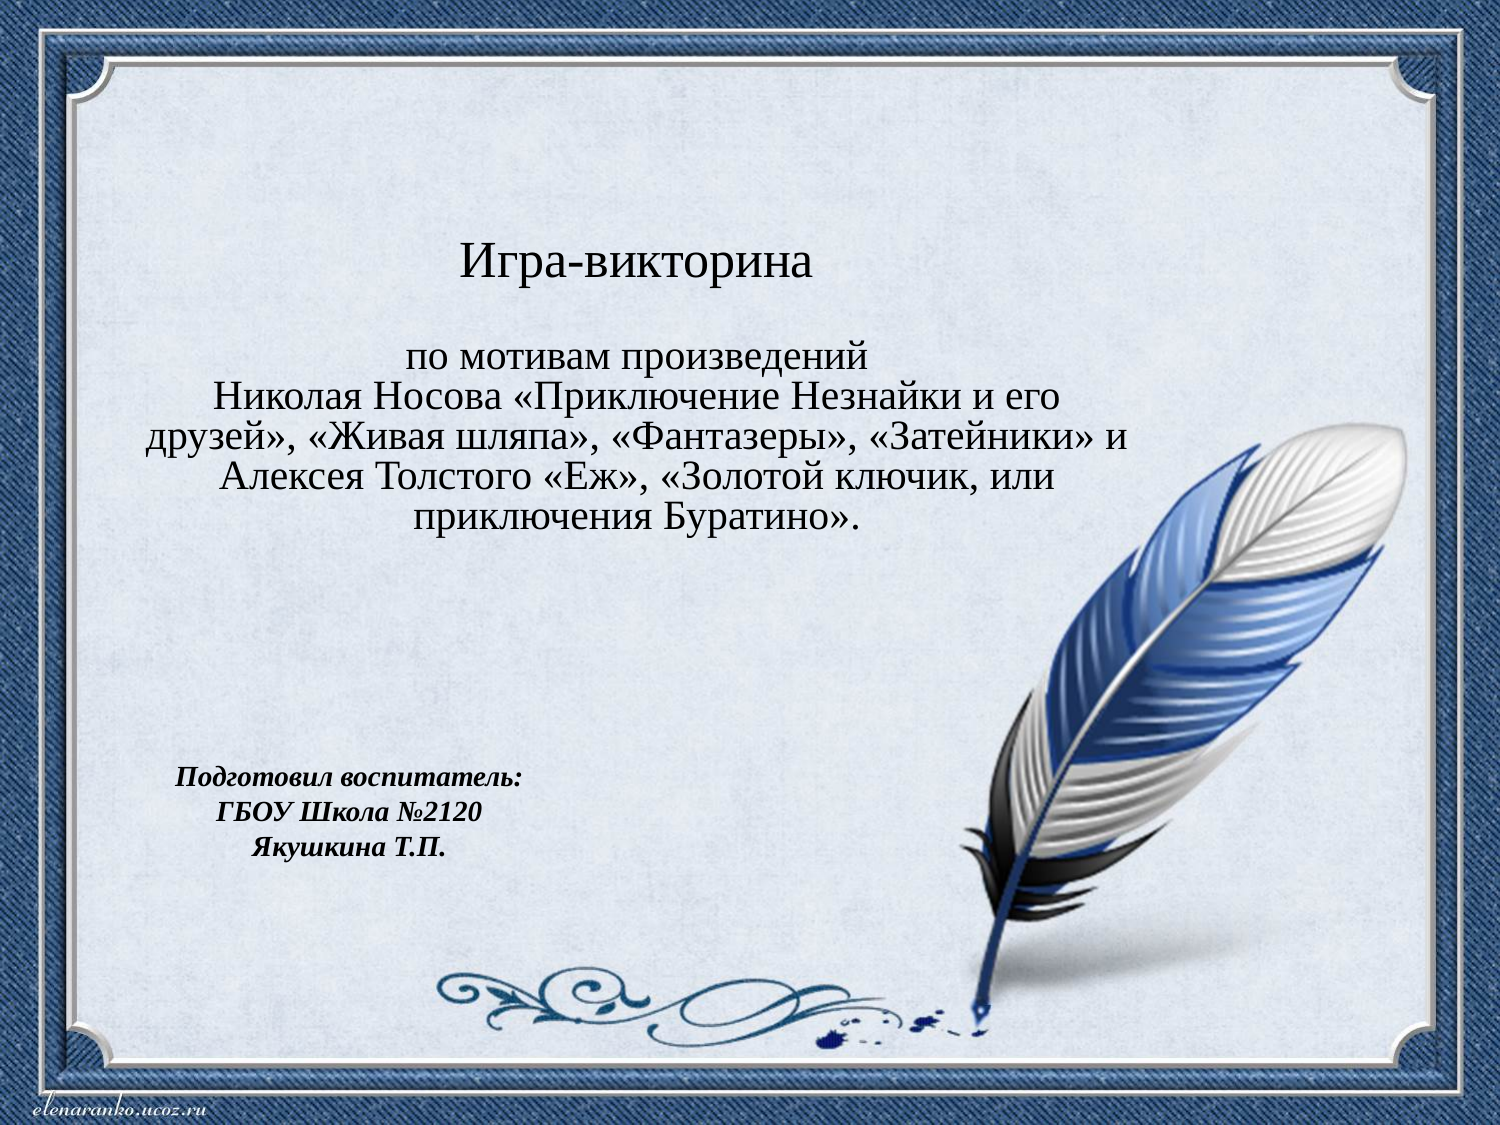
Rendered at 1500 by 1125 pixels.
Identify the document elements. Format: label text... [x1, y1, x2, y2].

text_box Игра-викторина по мотивам произведений Николая Носова «Приключение Незнайки и его друзей», «Живая шляпа», «Фантазеры», «Затейники» и Алексея Толстого «Еж», «Золотой ключик, или приключения Буратино». [123, 62, 1150, 638]
picture [0, 0, 1500, 1125]
subtitle Подготовил воспитатель: ГБОУ Школа №2120 Якушкина Т.П. [123, 750, 575, 888]
